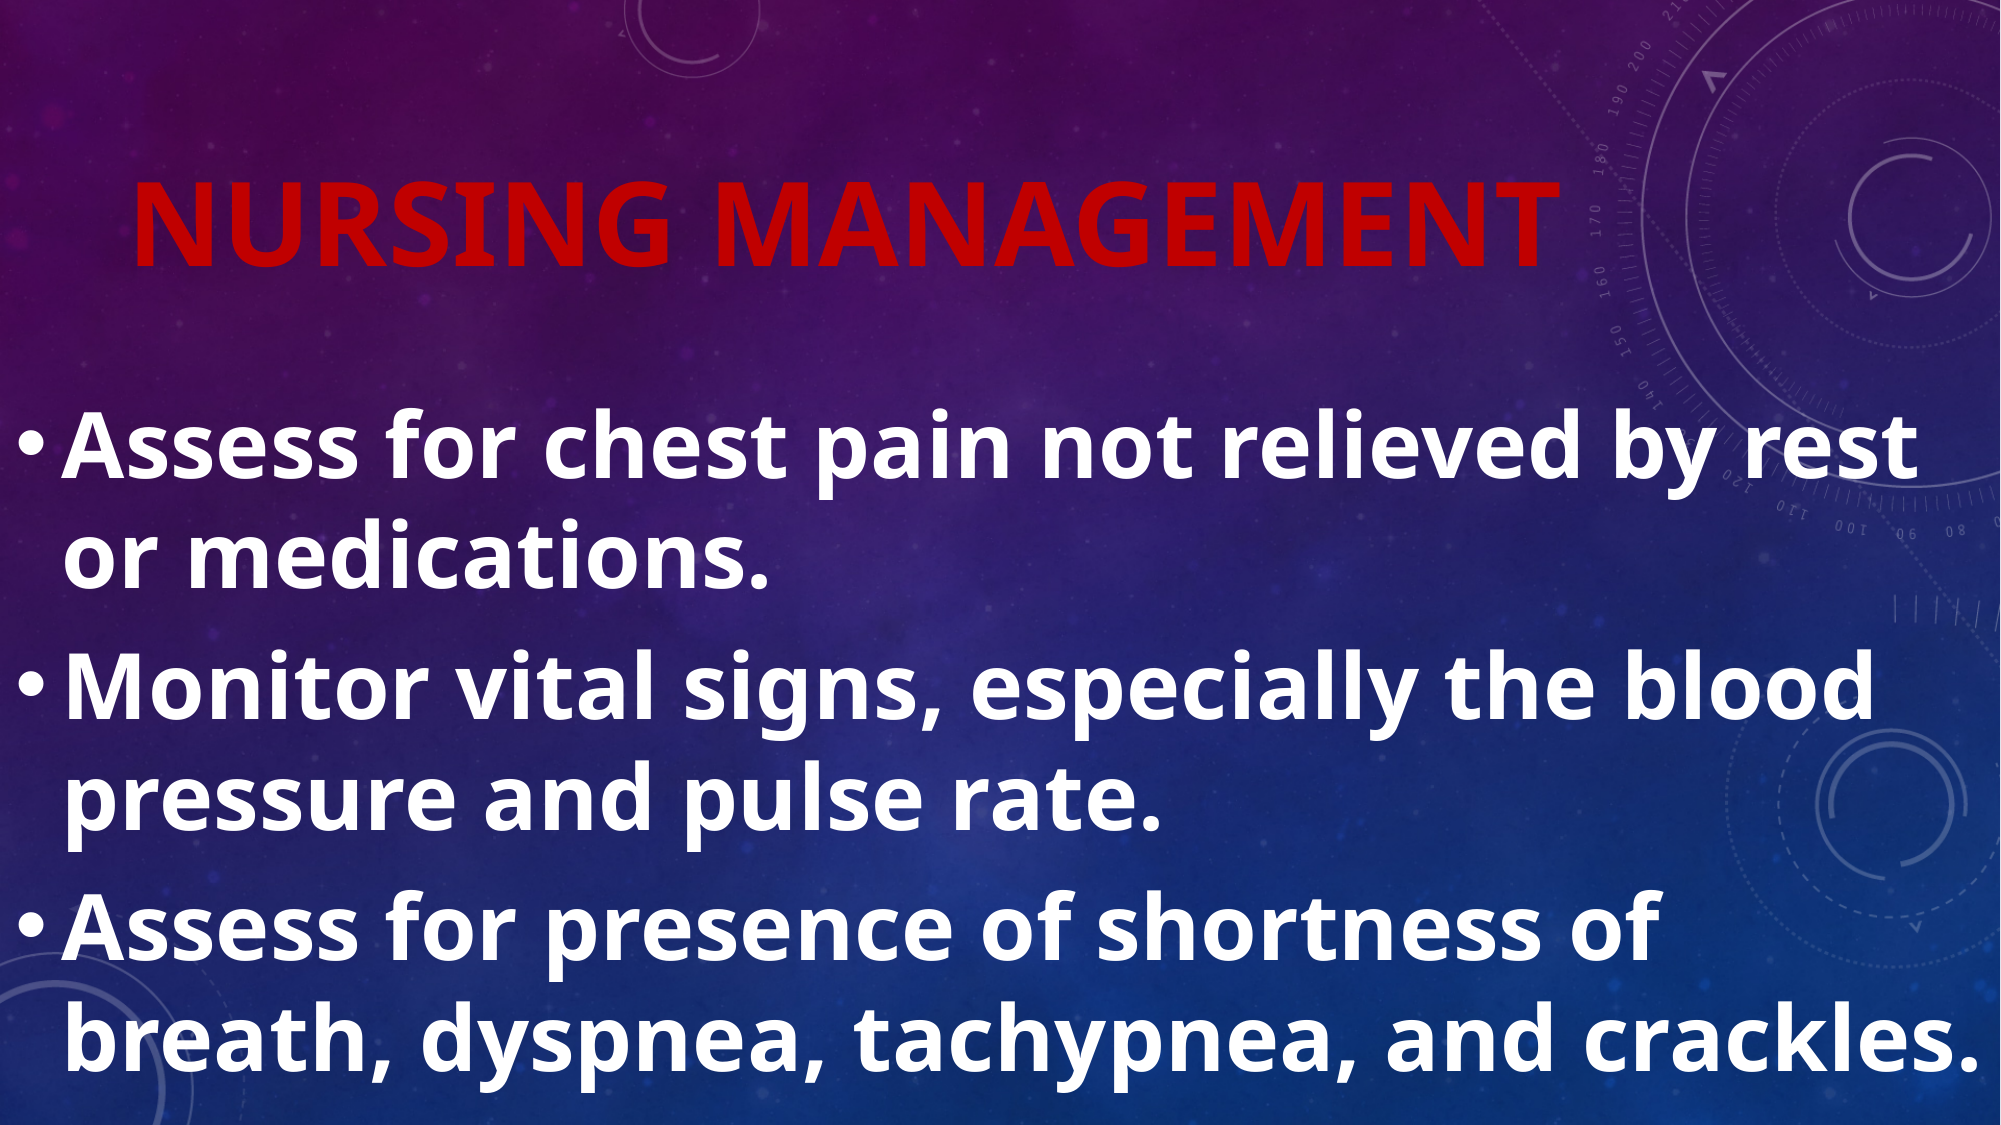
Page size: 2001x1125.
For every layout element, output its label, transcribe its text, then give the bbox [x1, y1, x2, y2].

picture [0, 0, 2001, 1125]
list Assess for chest pain not relieved by rest or medications. Monitor vital signs, especially the blood pressure and pulse rate. Assess for presence of shortness of breath, dyspnea, tachypnea, and crackles. [0, 351, 2000, 1125]
title Nursing Management [112, 99, 1775, 339]
